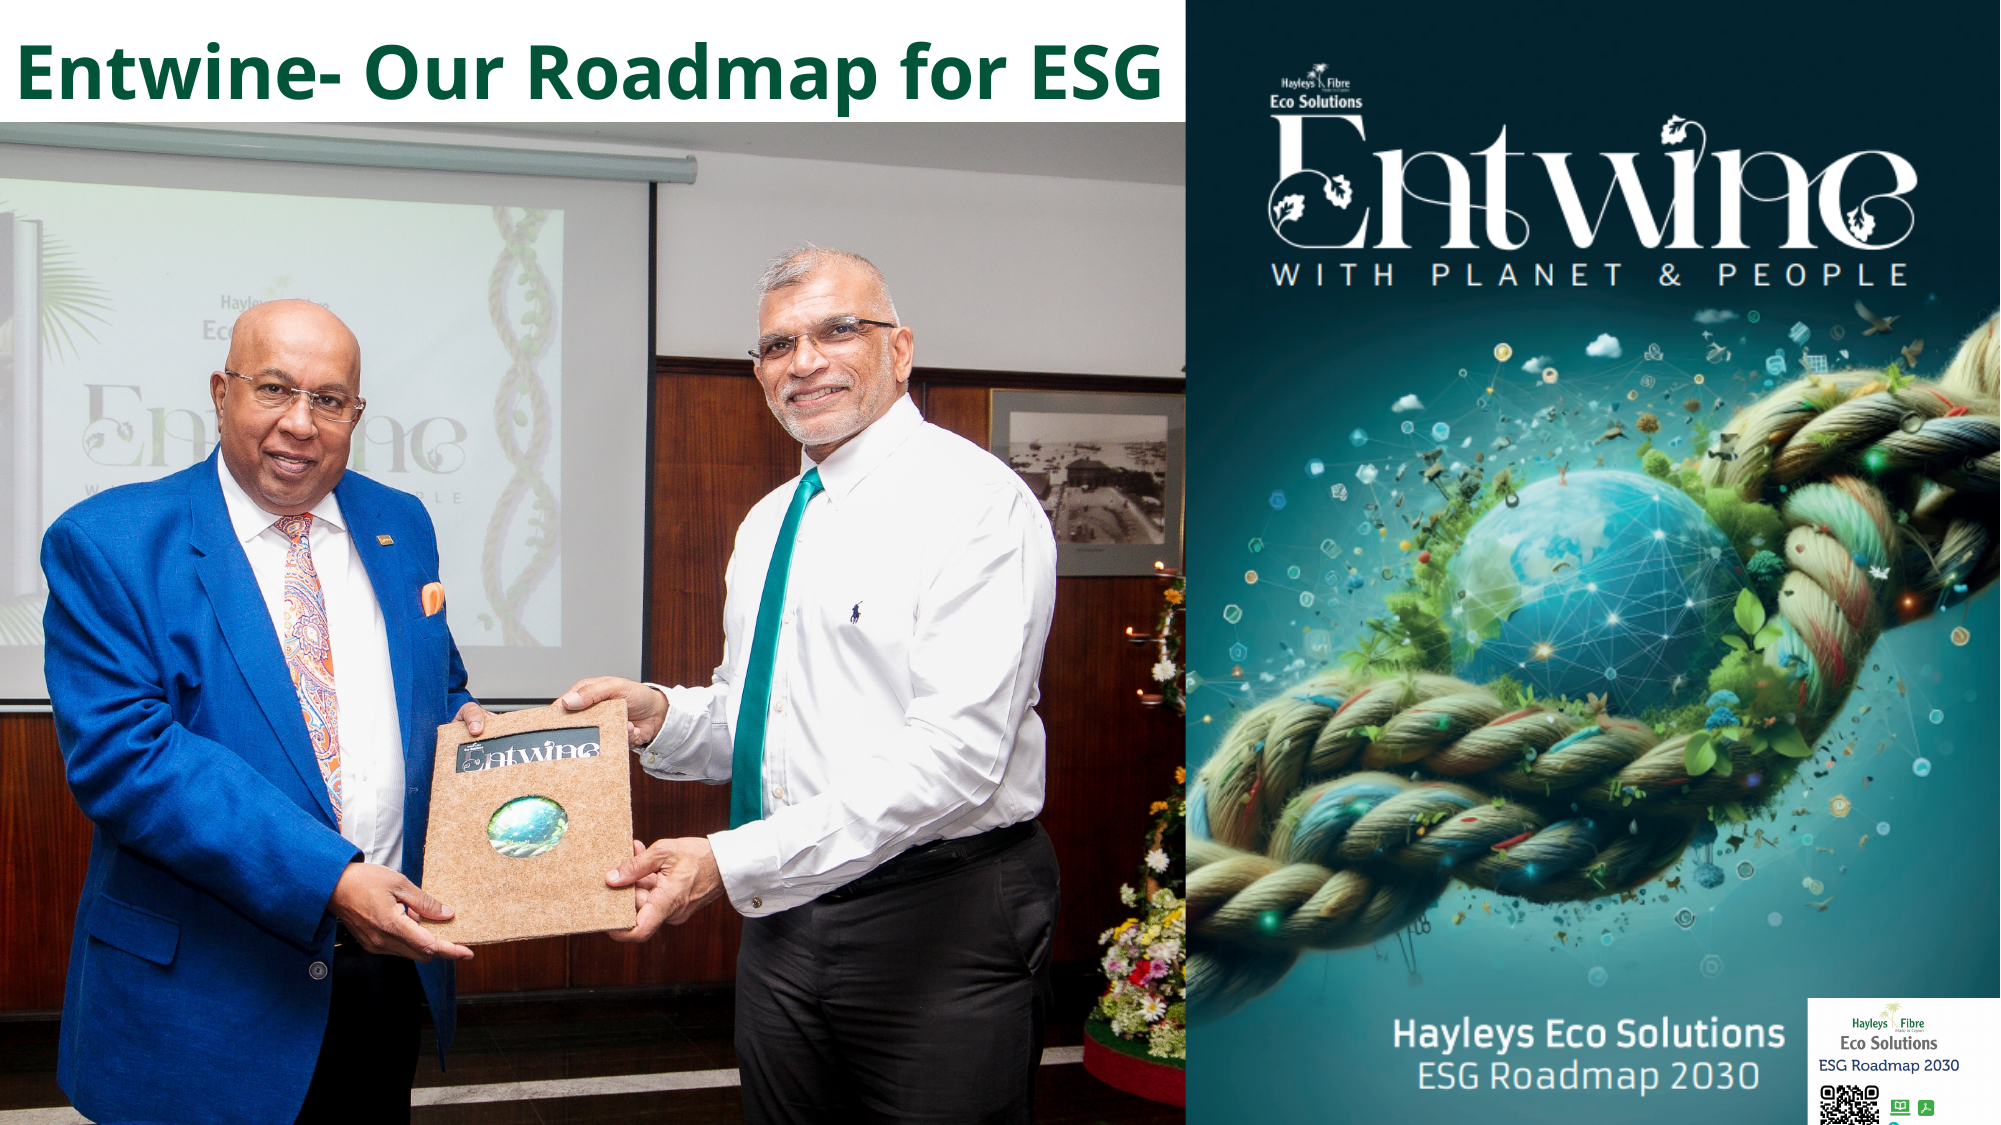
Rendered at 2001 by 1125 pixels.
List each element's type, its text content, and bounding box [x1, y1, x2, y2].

picture [0, 0, 2000, 1125]
text_box Entwine- Our Roadmap for ESG [14, 22, 1185, 115]
